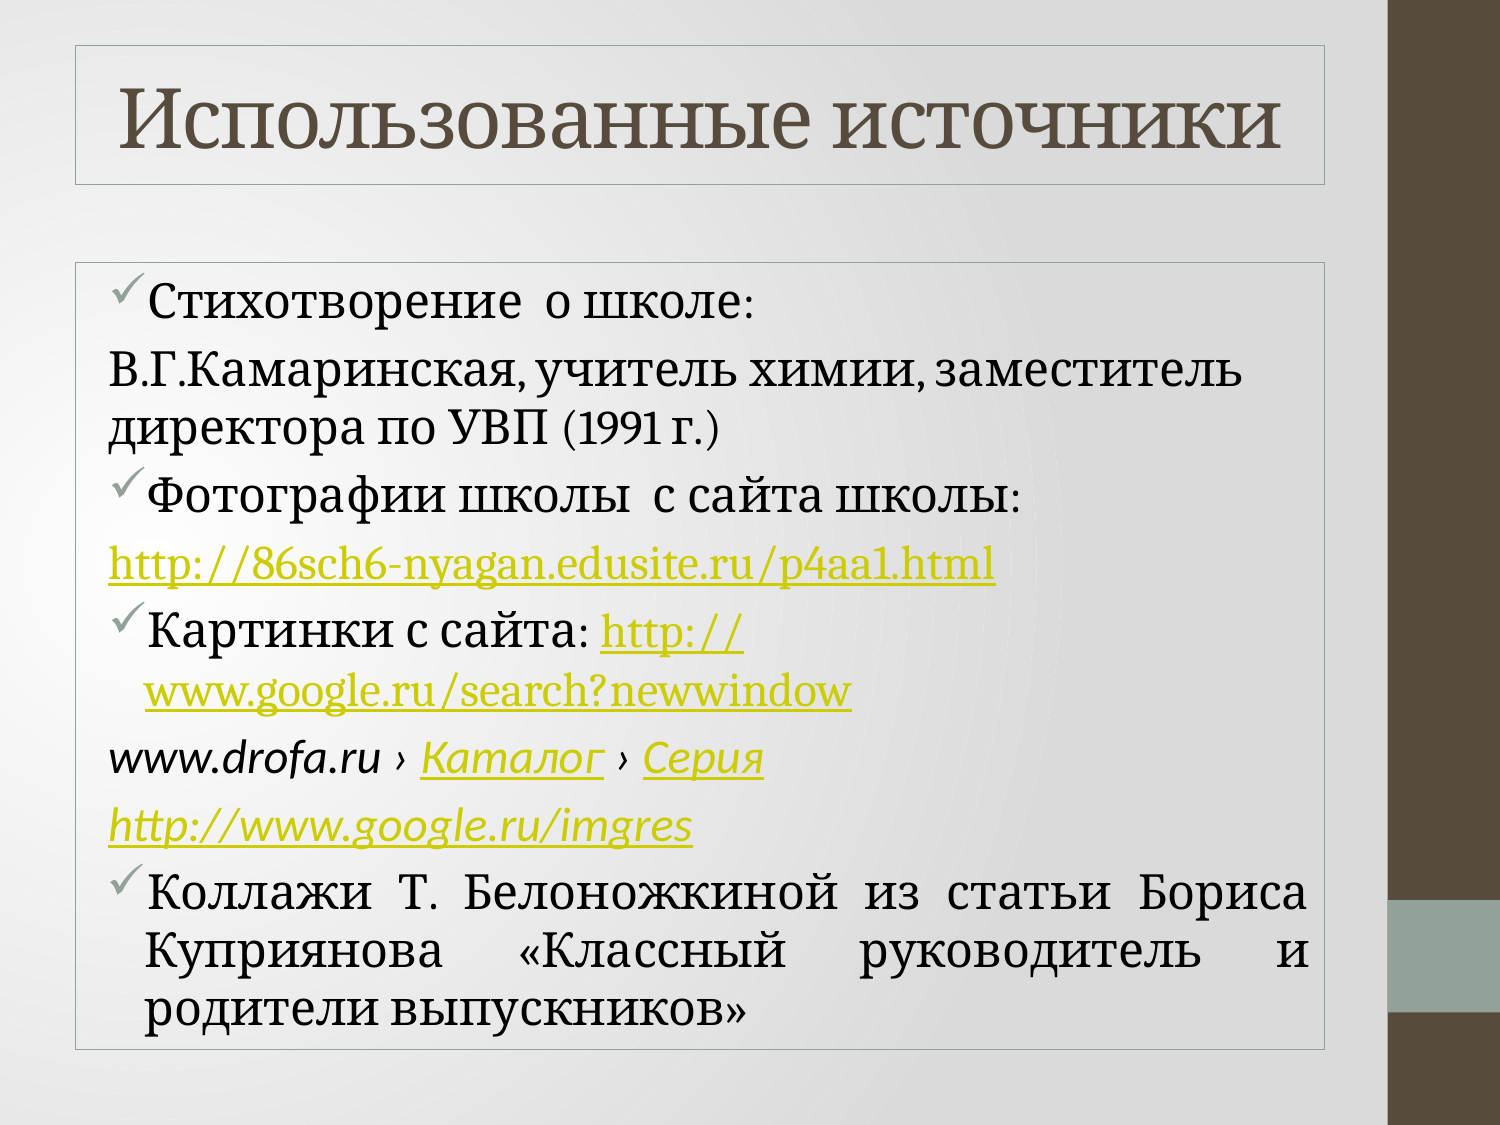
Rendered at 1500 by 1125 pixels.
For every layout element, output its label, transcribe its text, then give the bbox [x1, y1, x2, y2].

list Стихотворение о школе: В.Г.Камаринская, учитель химии, заместитель директора по УВП (1991 г.) Фотографии школы с сайта школы: http://86sch6-nyagan.edusite.ru/p4aa1.html Картинки с сайта: http://www.google.ru/search?newwindow www.drofa.ru › Каталог › Серия http://www.google.ru/imgres Коллажи Т. Белоножкиной из статьи Бориса Куприянова «Классный руководитель и родители выпускников» [75, 262, 1325, 1050]
title Использованные источники [75, 45, 1325, 185]
